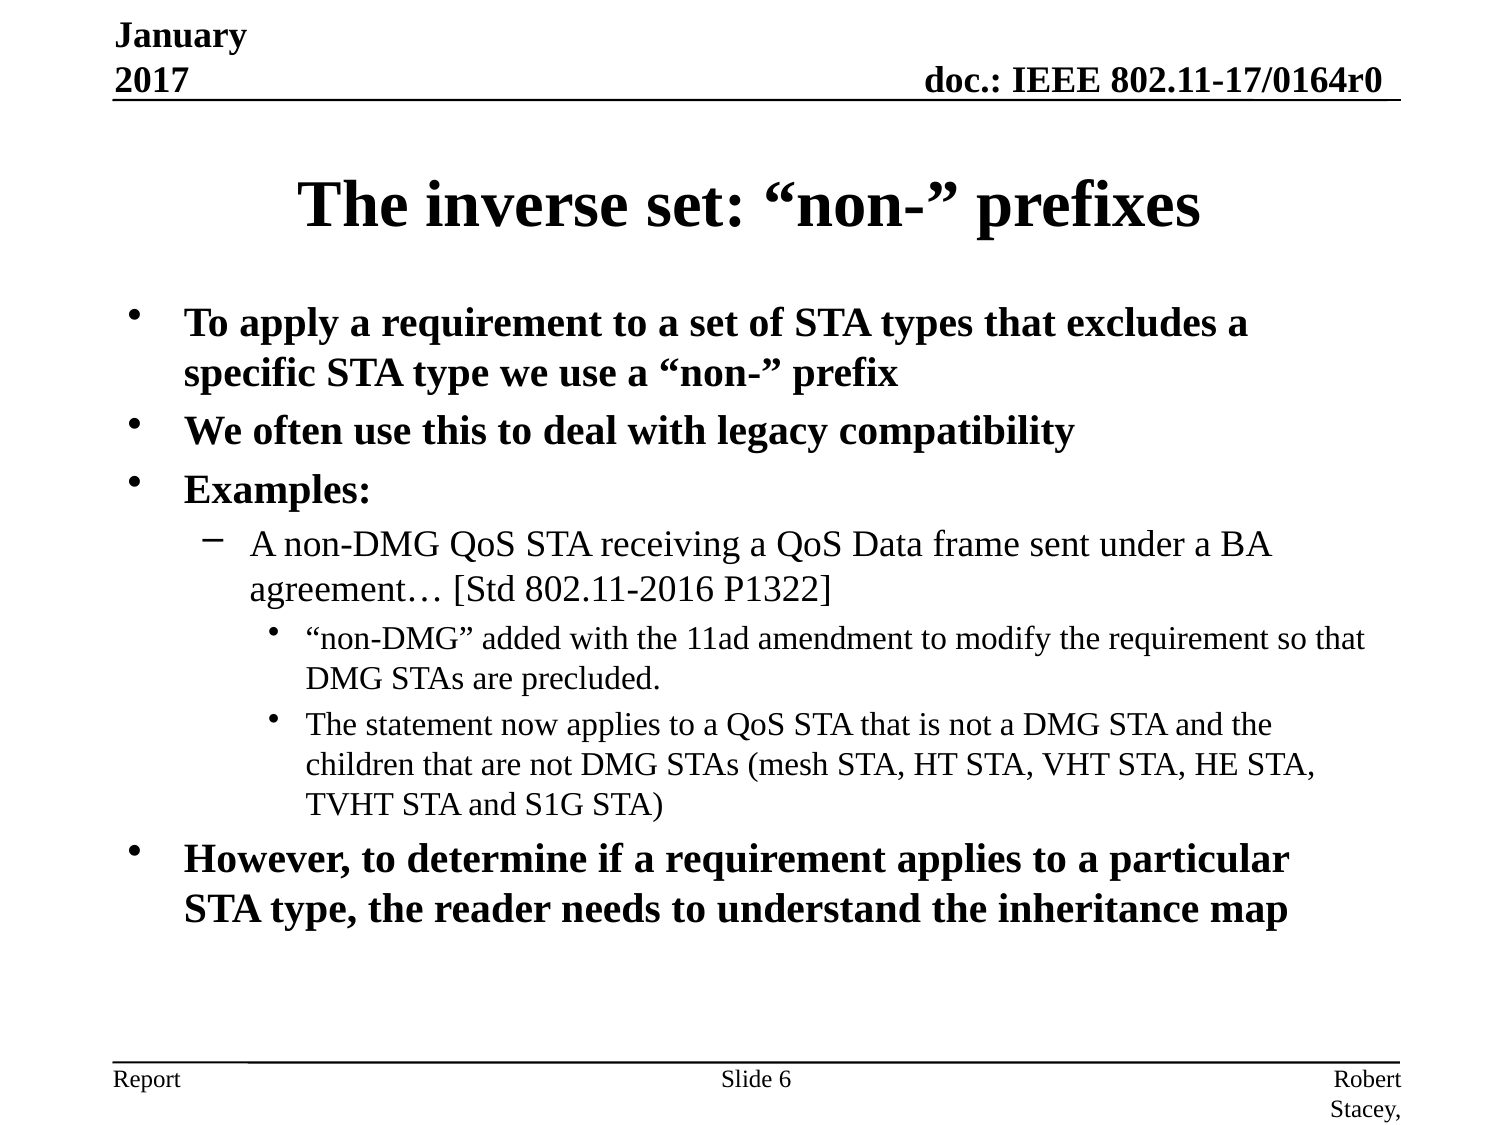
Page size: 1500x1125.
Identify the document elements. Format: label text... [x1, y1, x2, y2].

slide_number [114, 54, 272, 101]
title The inverse set: “non-” prefixes [112, 112, 1388, 287]
list To apply a requirement to a set of STA types that excludes a specific STA type we use a “non-” prefix We often use this to deal with legacy compatibility Examples: A non-DMG QoS STA receiving a QoS Data frame sent under a BA agreement… [Std 802.11-2016 P1322] “non-DMG” added with the 11ad amendment to modify the requirement so that DMG STAs are precluded. The statement now applies to a QoS STA that is not a DMG STA and the children that are not DMG STAs (mesh STA, HT STA, VHT STA, HE STA, TVHT STA and S1G STA) However, to determine if a requirement applies to a particular STA type, the reader needs to understand the inheritance map [112, 287, 1388, 1050]
footer Robert Stacey, Intel [1324, 1061, 1402, 1093]
slide_number Slide 6 [712, 1061, 800, 1093]
